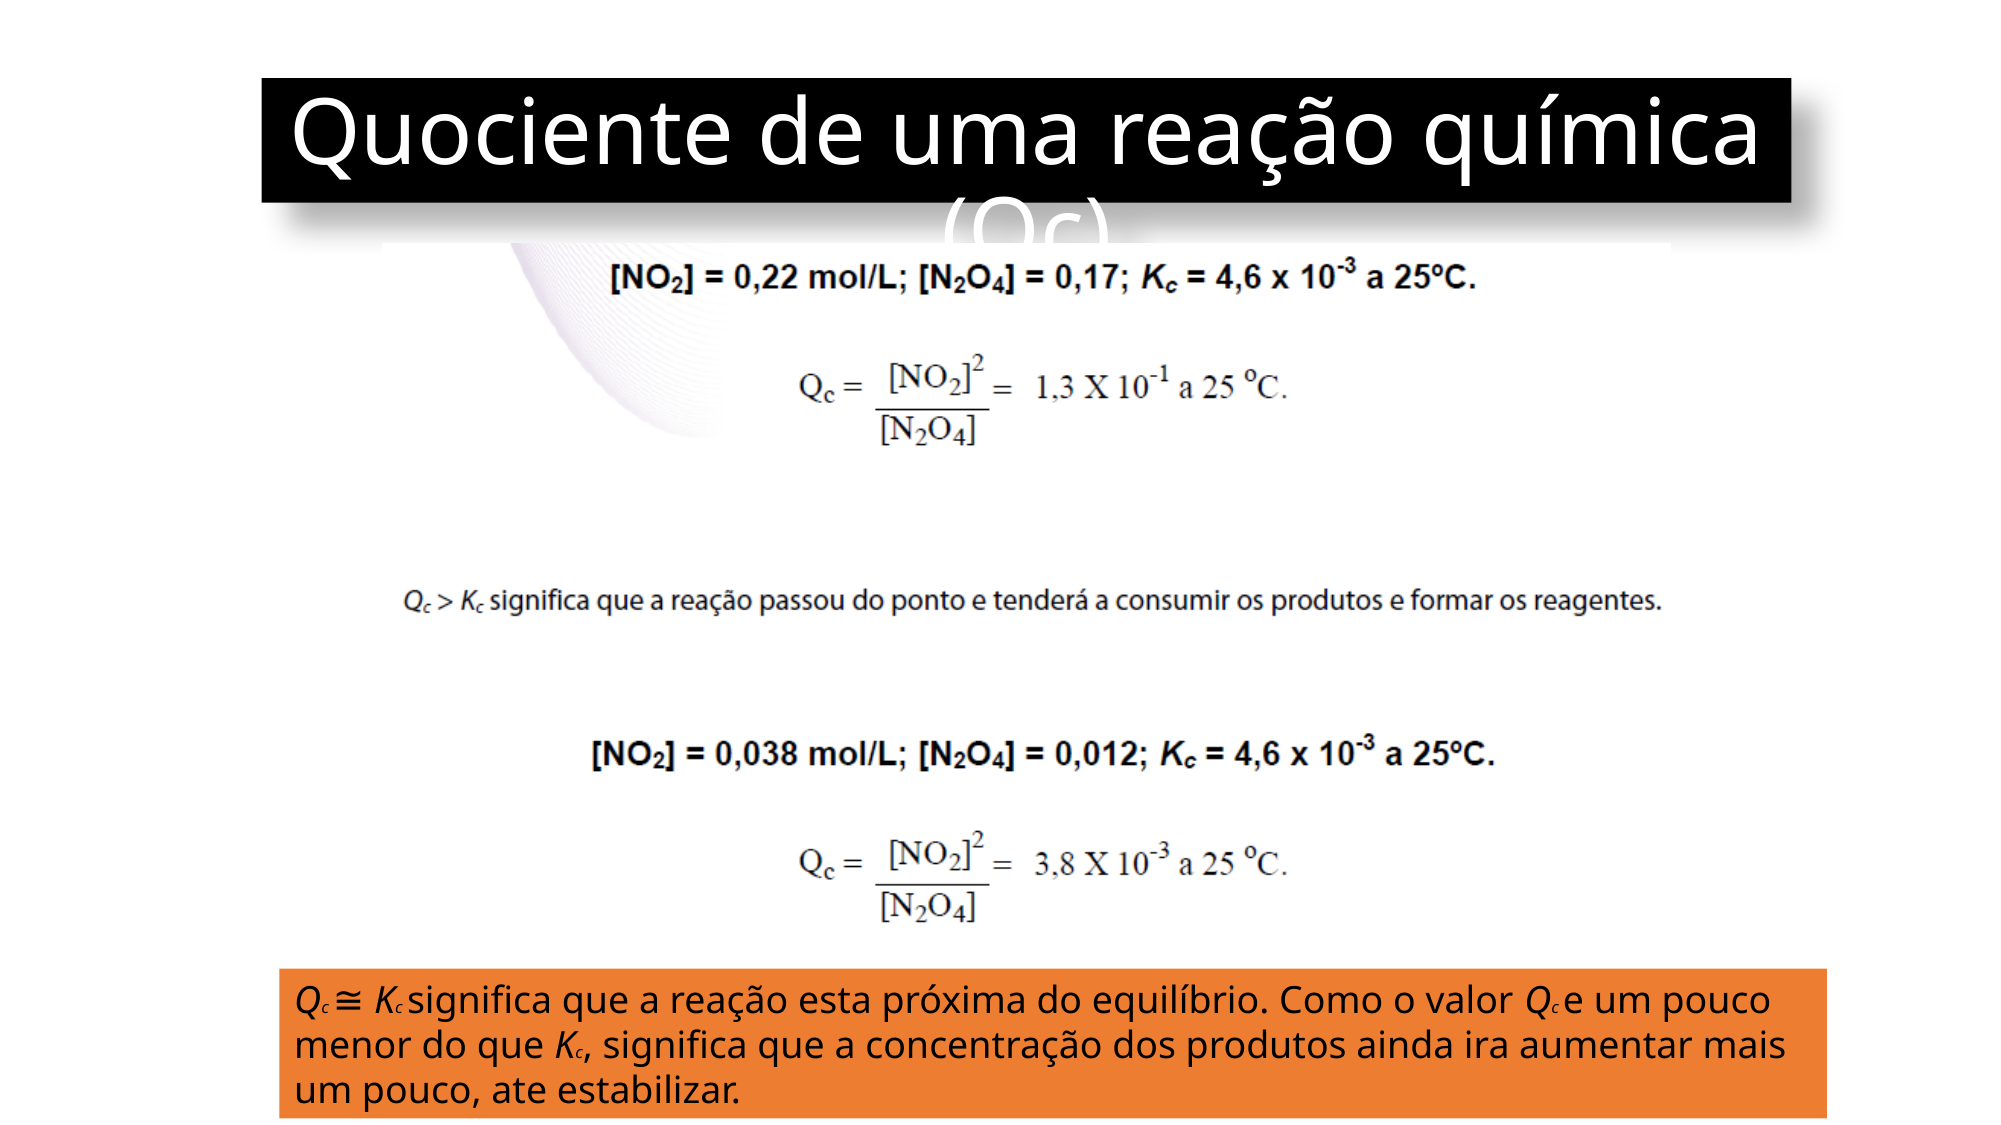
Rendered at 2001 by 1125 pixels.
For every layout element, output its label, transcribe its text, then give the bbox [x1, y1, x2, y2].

text_box Qc ≅ Kc significa que a reação esta próxima do equilíbrio. Como o valor Qc e um pouco menor do que Kc, significa que a concentração dos produtos ainda ira aumentar mais um pouco, ate estabilizar. [279, 968, 1827, 1119]
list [381, 243, 1672, 928]
text_box Quociente de uma reação química (Qc) [261, 78, 1792, 203]
